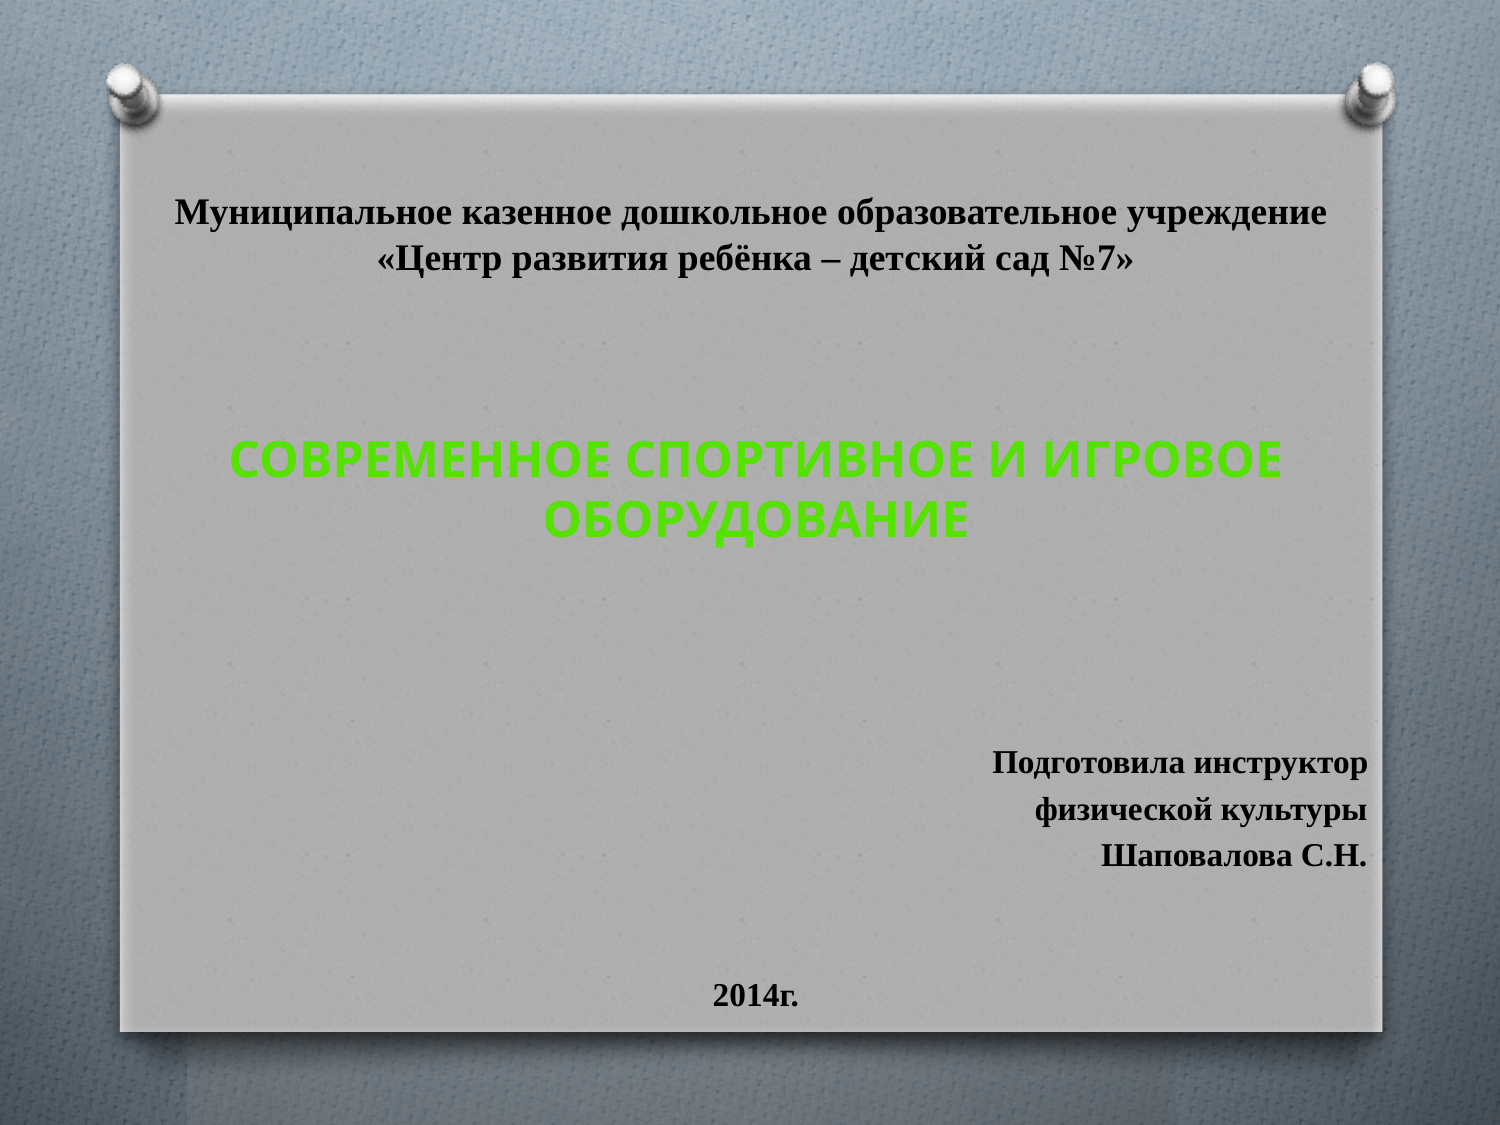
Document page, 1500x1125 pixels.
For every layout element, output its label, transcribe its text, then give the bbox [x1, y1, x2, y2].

list Муниципальное казенное дошкольное образовательное учреждение «Центр развития ребёнка – детский сад №7» Современное спортивное и игровое оборудование Подготовила инструктор физической культуры Шаповалова С.Н. 2014г. [123, 90, 1388, 1035]
picture [76, 30, 198, 136]
picture [1317, 36, 1439, 142]
